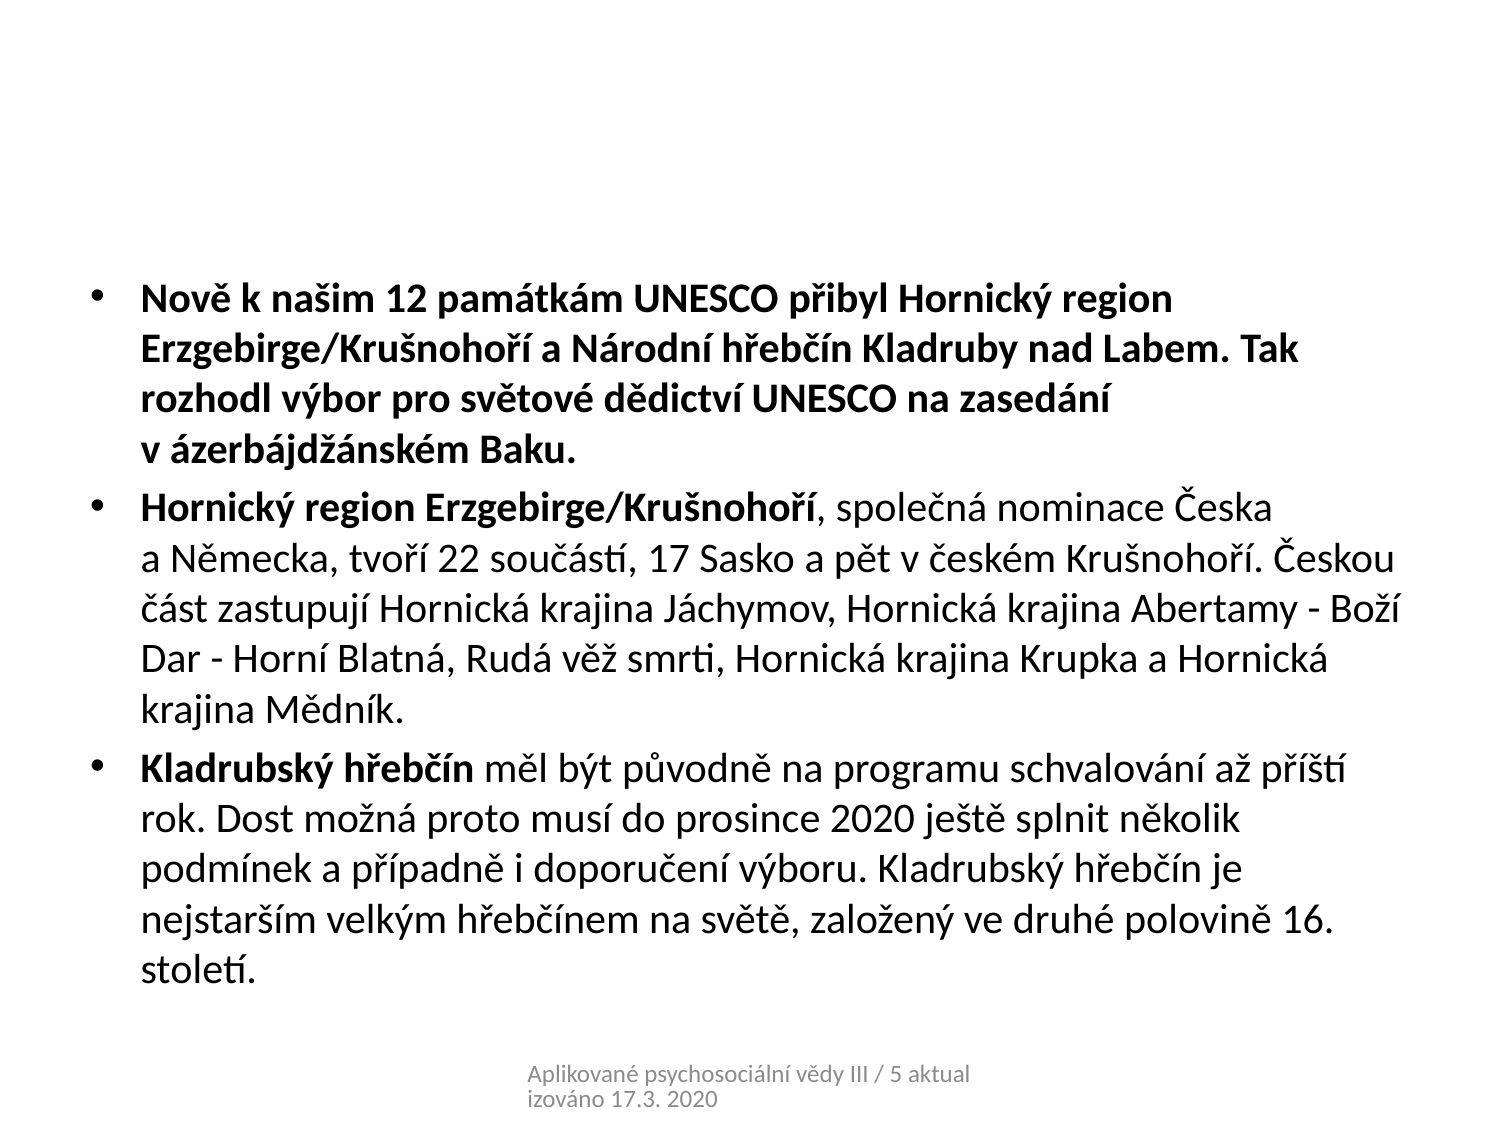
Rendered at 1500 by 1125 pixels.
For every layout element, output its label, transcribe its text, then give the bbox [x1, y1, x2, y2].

footer Aplikované psychosociální vědy III / 5 aktualizováno 17.3. 2020 [512, 1042, 988, 1103]
list Nově k našim 12 památkám UNESCO přibyl Hornický region Erzgebirge/Krušnohoří a Národní hřebčín Kladruby nad Labem. Tak rozhodl výbor pro světové dědictví UNESCO na zasedání v ázerbájdžánském Baku. Hornický region Erzgebirge/Krušnohoří, společná nominace Česka a Německa, tvoří 22 součástí, 17 Sasko a pět v českém Krušnohoří. Českou část zastupují Hornická krajina Jáchymov, Hornická krajina Abertamy - Boží Dar - Horní Blatná, Rudá věž smrti, Hornická krajina Krupka a Hornická krajina Mědník. Kladrubský hřebčín měl být původně na programu schvalování až příští rok. Dost možná proto musí do prosince 2020 ještě splnit několik podmínek a případně i doporučení výboru. Kladrubský hřebčín je nejstarším velkým hřebčínem na světě, založený ve druhé polovině 16. století. [75, 262, 1425, 1005]
